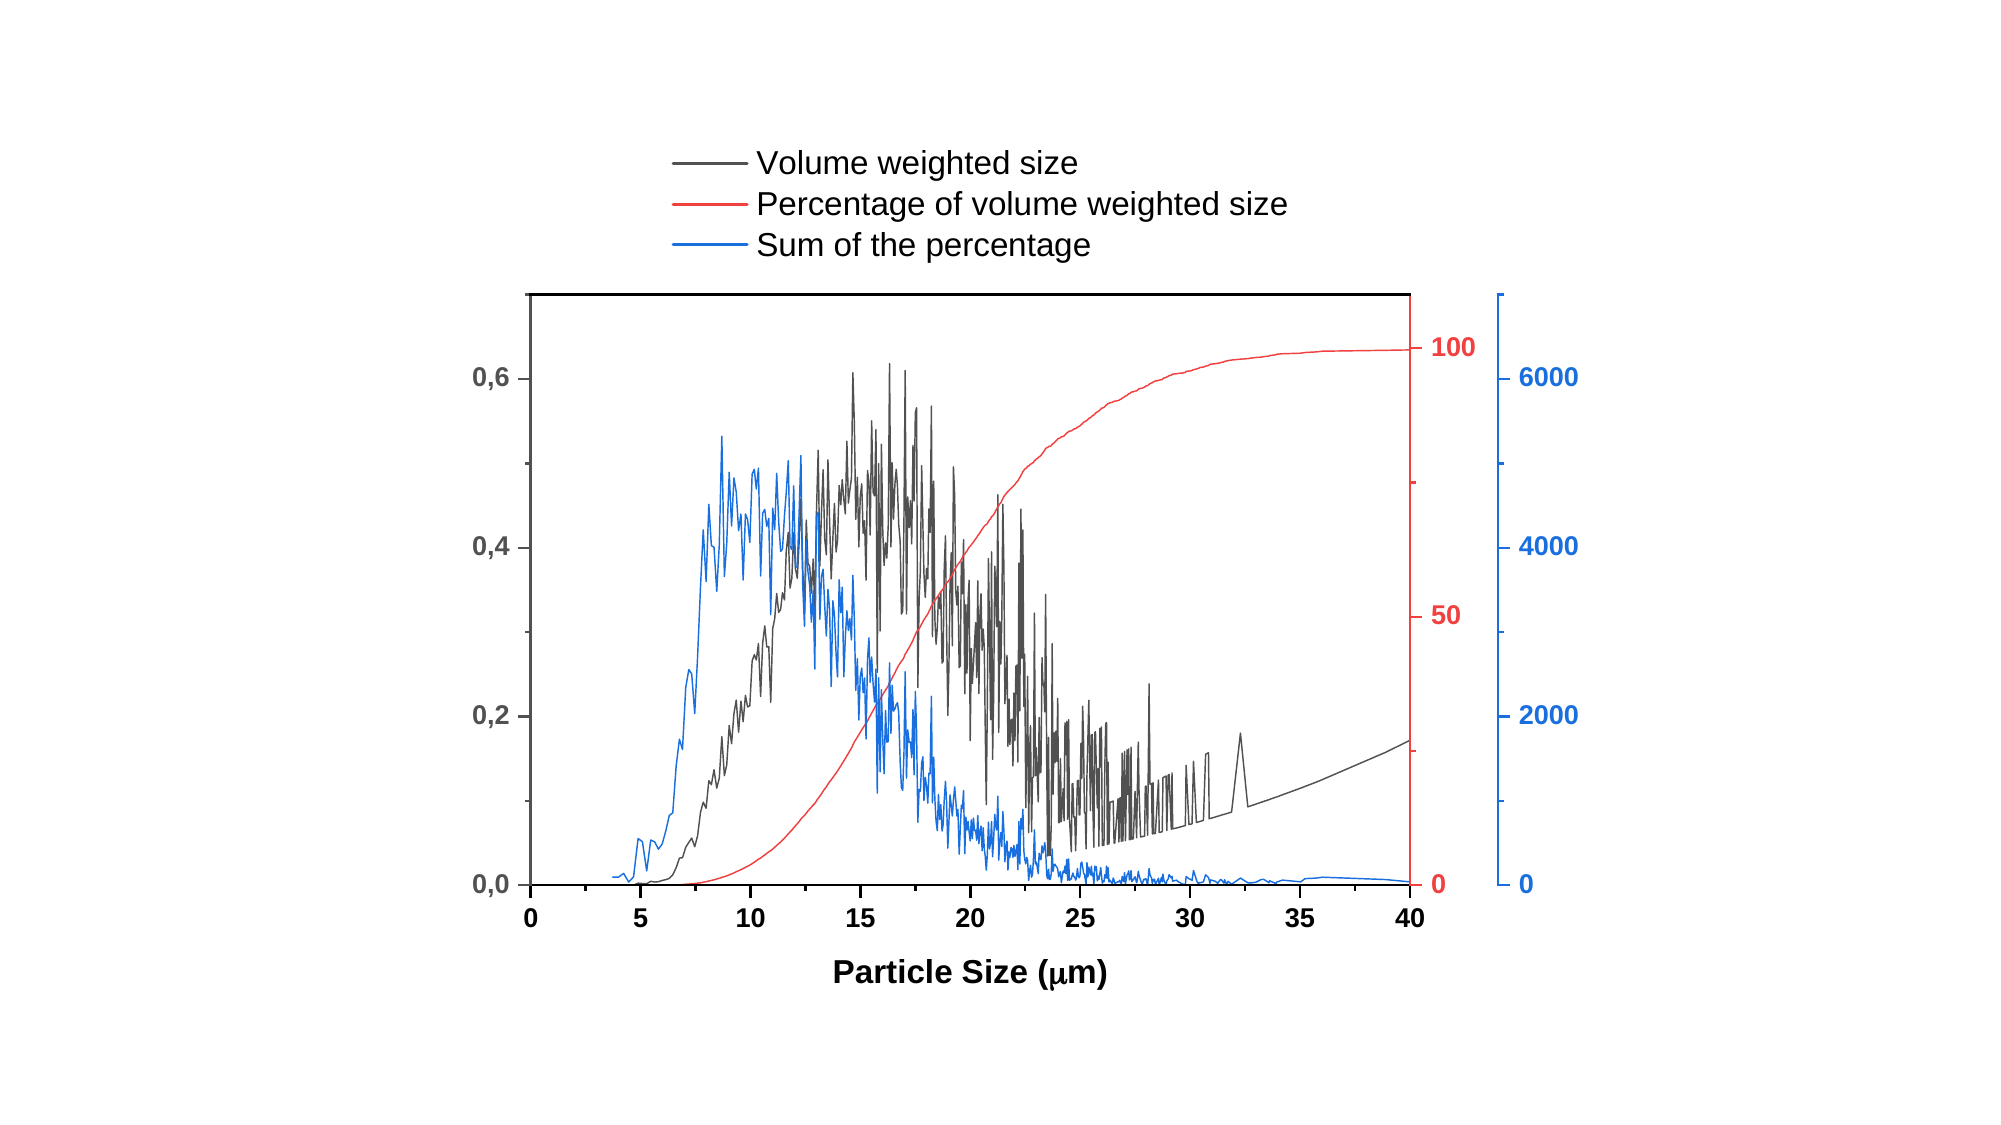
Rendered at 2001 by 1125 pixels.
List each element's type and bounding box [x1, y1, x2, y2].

text_box [419, 117, 1581, 1007]
